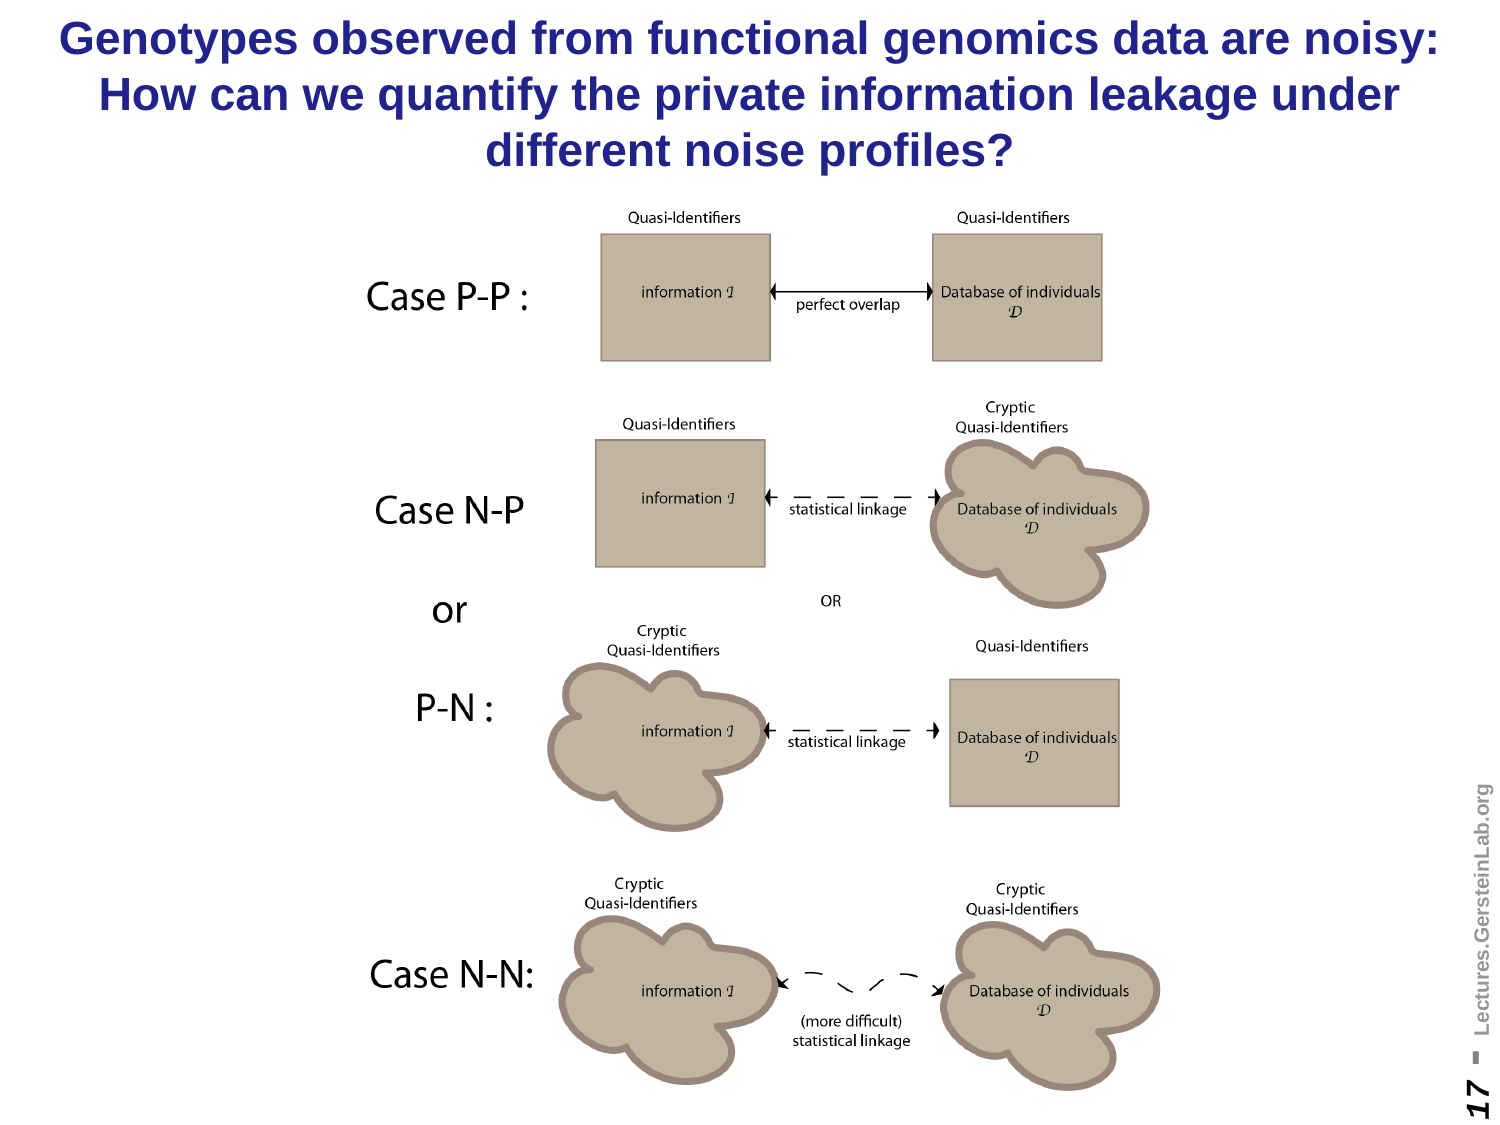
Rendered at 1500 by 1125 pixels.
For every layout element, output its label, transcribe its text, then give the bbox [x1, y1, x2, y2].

title Genotypes observed from functional genomics data are noisy: How can we quantify the private information leakage under different noise profiles? [0, 0, 1500, 184]
picture [329, 199, 1197, 1100]
